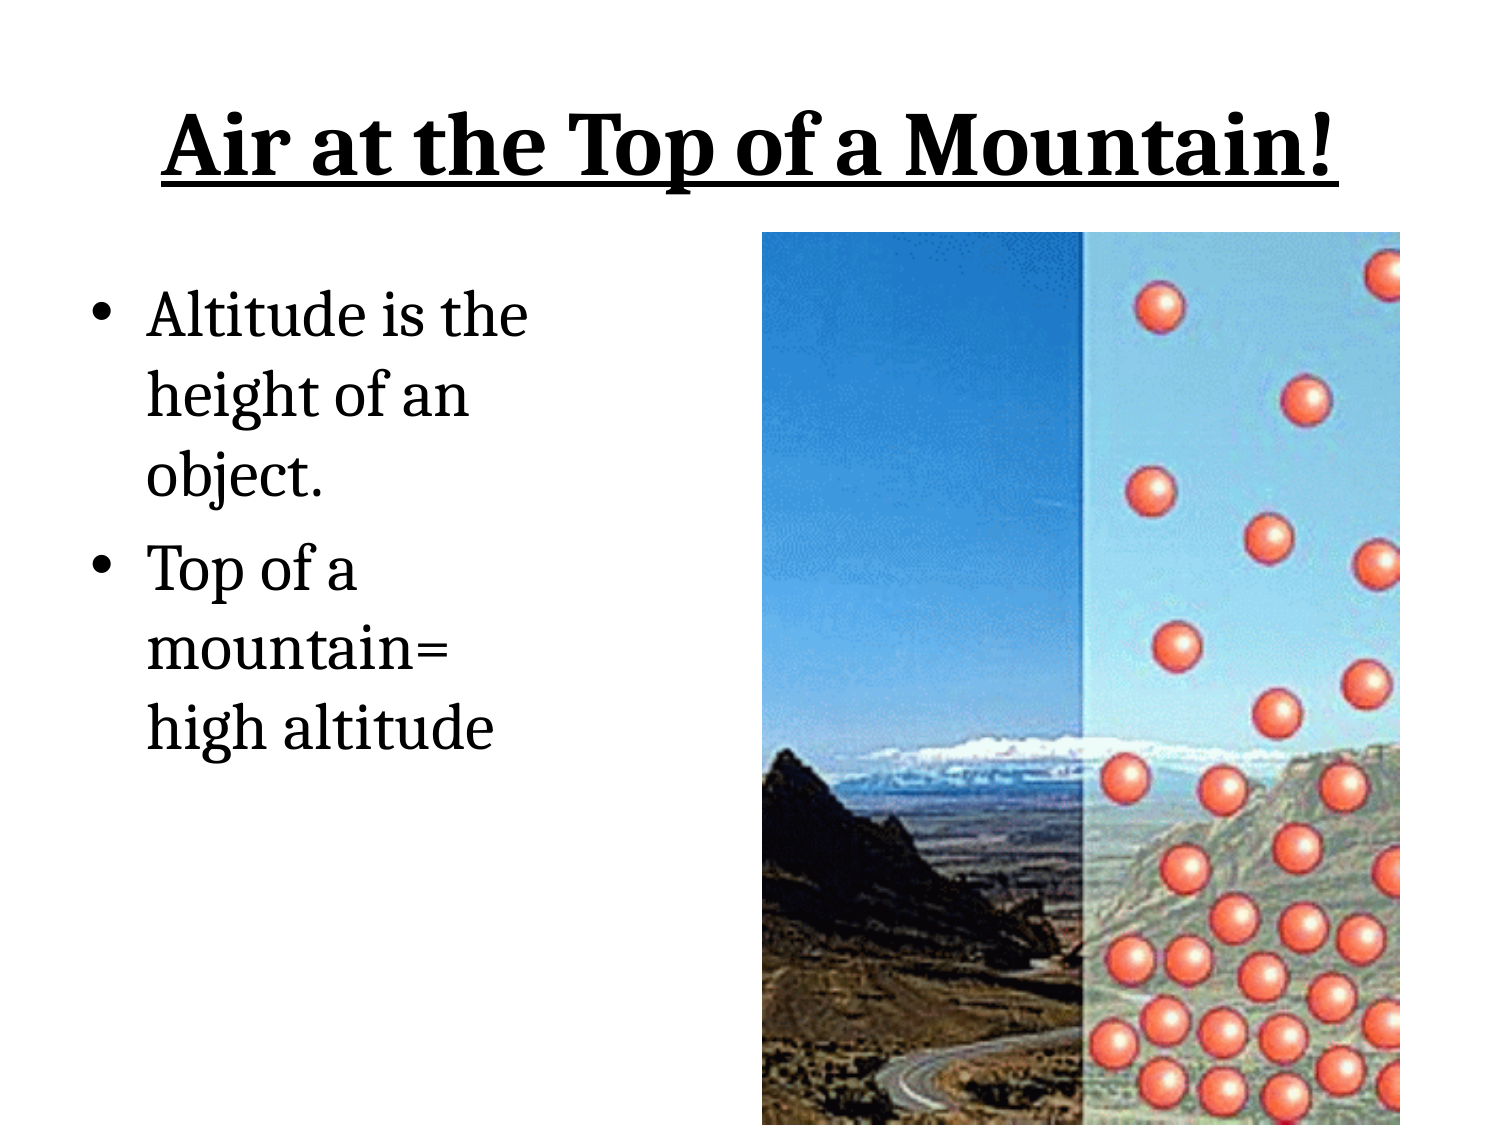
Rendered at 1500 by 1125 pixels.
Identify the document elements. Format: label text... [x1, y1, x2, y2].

title Air at the Top of a Mountain! [75, 45, 1425, 233]
list Altitude is the height of an object. Top of a mountain= high altitude [75, 262, 550, 1075]
picture [762, 232, 1401, 1125]
